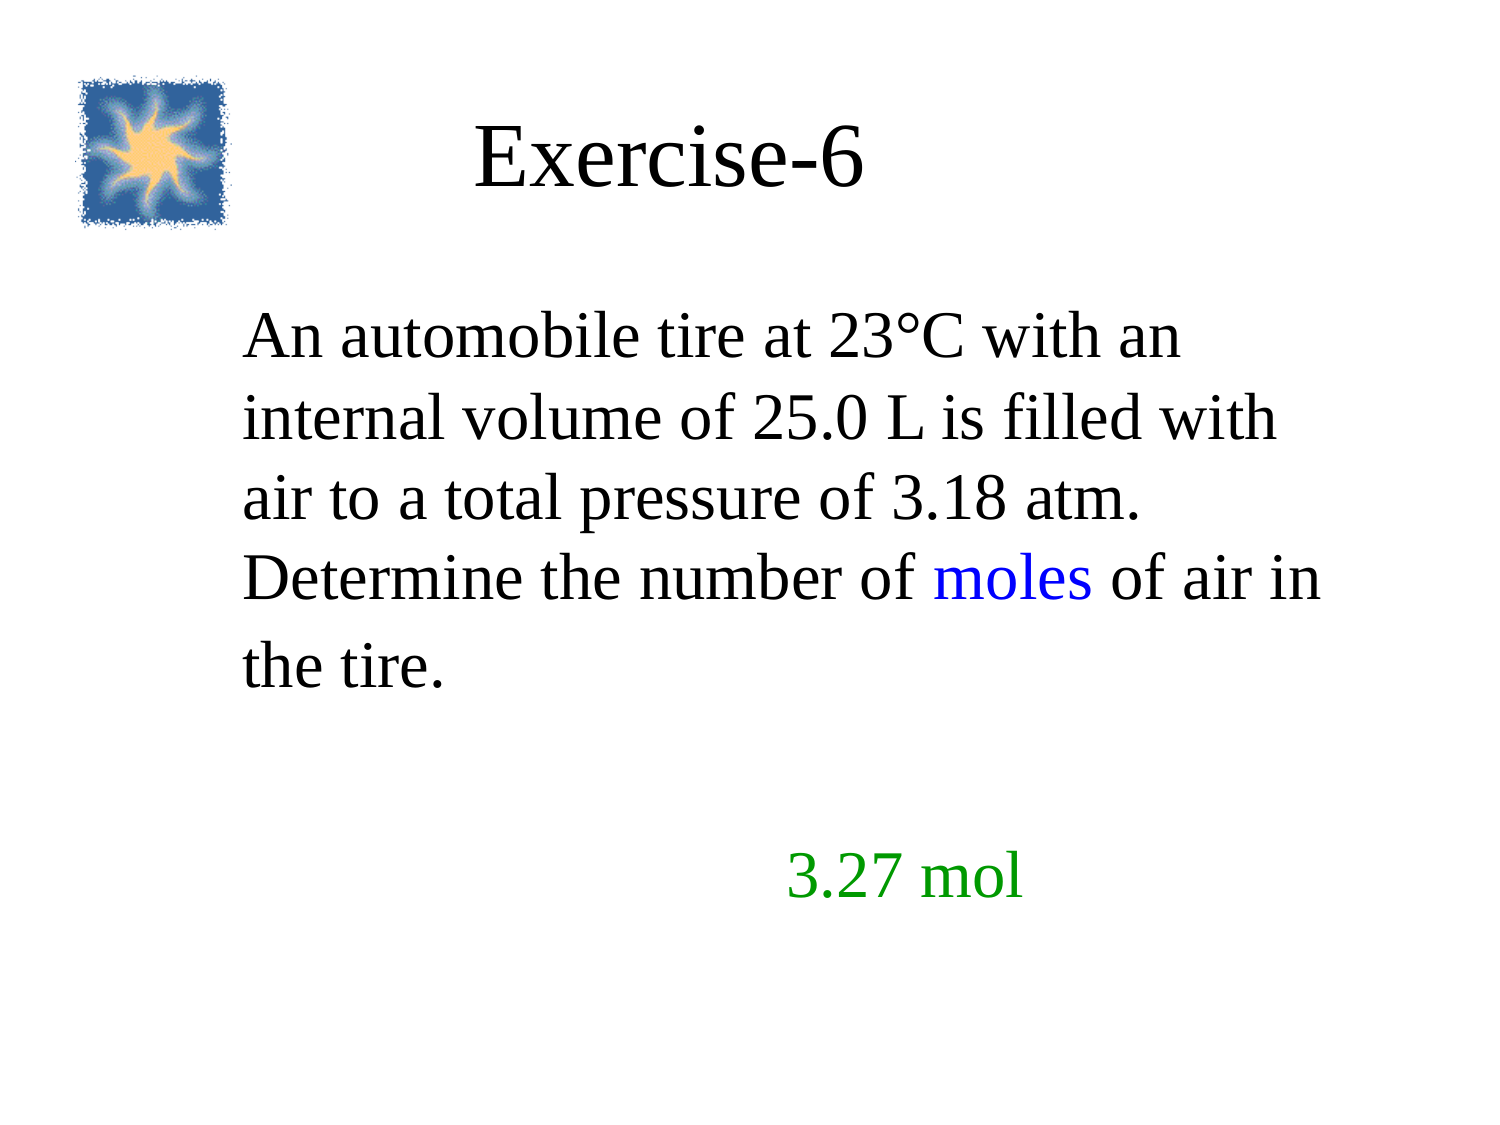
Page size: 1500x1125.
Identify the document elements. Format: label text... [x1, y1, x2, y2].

list An automobile tire at 23°C with an internal volume of 25.0 L is filled with air to a total pressure of 3.18 atm. Determine the number of moles of air in the tire. 3.27 mol [87, 275, 1375, 1013]
picture [74, 74, 232, 232]
title Exercise-6 [277, 62, 1063, 238]
